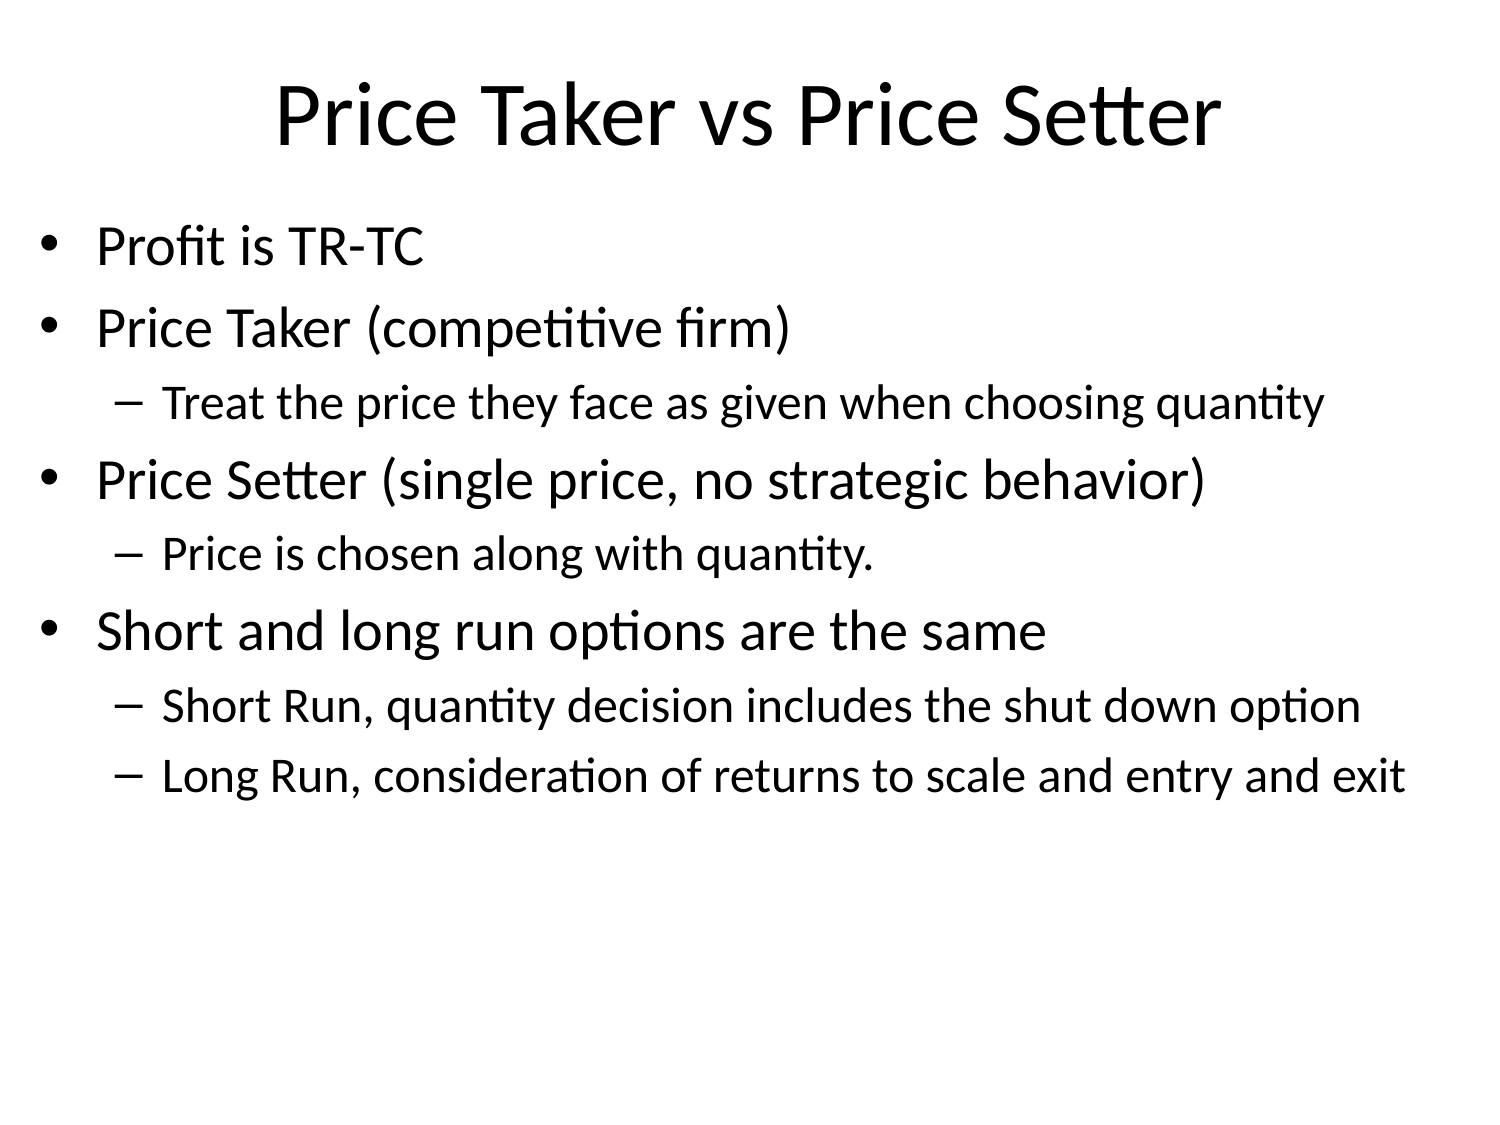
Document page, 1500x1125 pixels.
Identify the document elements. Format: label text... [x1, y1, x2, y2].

title Price Taker vs Price Setter [74, 37, 1426, 181]
list Profit is TR-TC Price Taker (competitive firm) Treat the price they face as given when choosing quantity Price Setter (single price, no strategic behavior) Price is chosen along with quantity. Short and long run options are the same Short Run, quantity decision includes the shut down option Long Run, consideration of returns to scale and entry and exit [24, 199, 1476, 1051]
